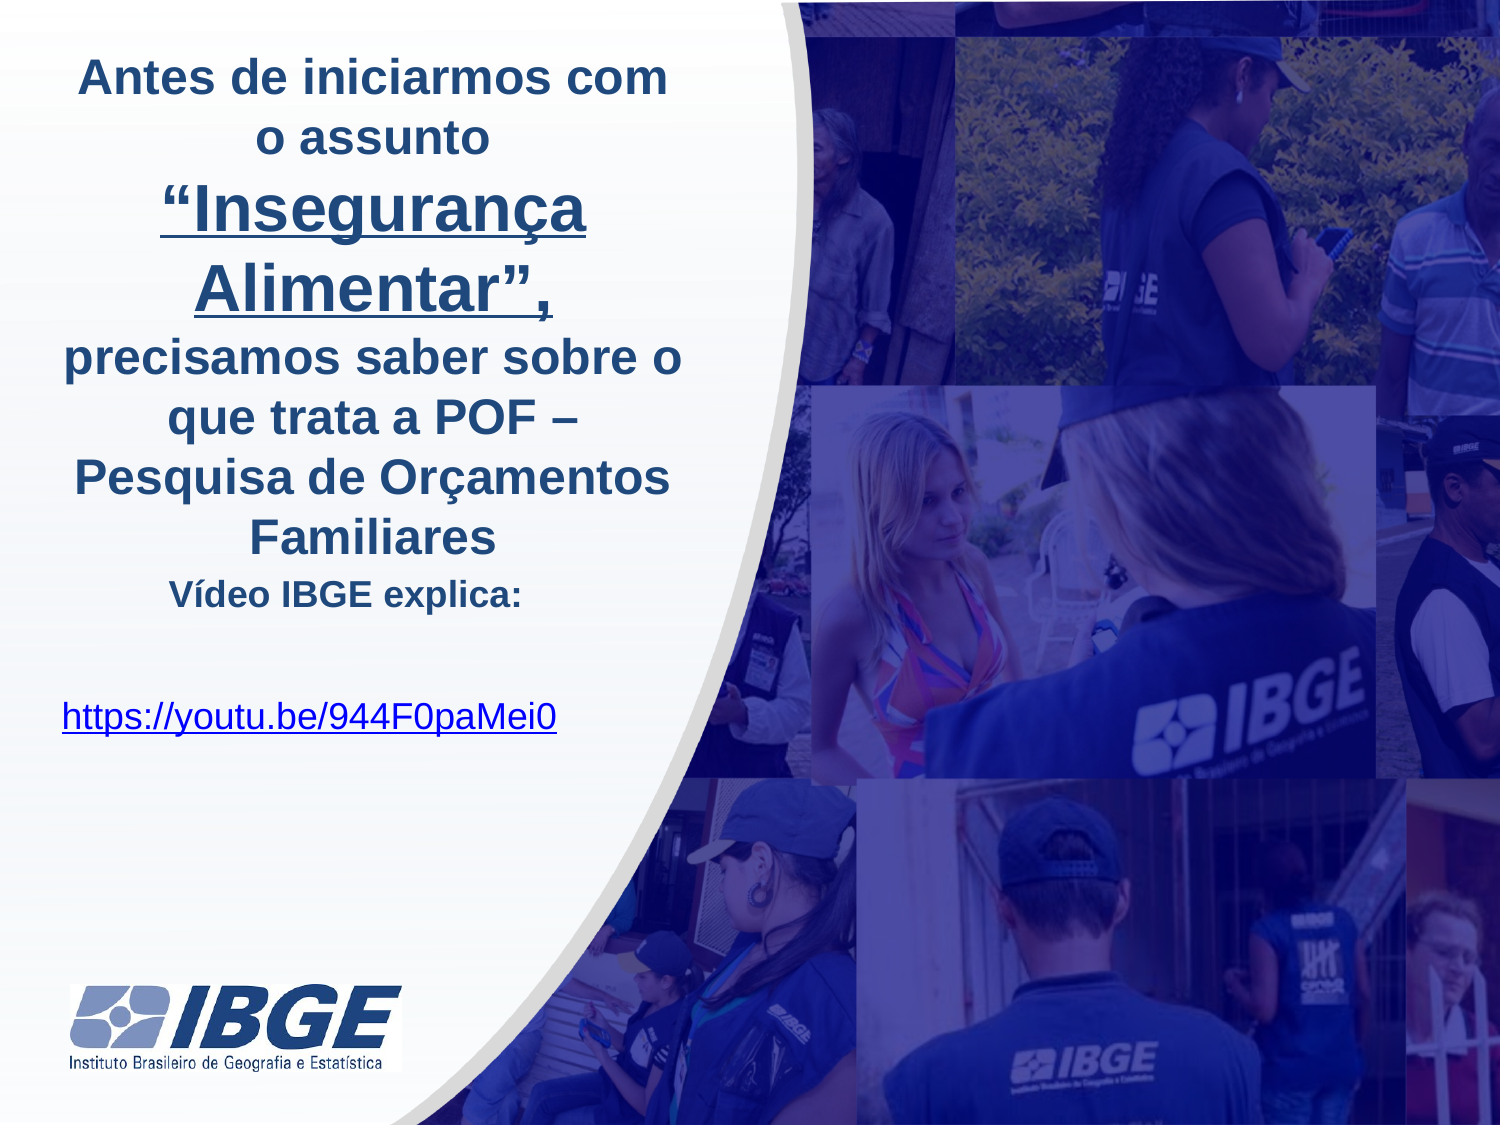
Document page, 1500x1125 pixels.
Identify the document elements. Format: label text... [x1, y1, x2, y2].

text_box https://youtu.be/944F0paMei0 [46, 684, 586, 790]
text_box Vídeo IBGE explica: [153, 562, 538, 623]
text_box Antes de iniciarmos com o assunto “Insegurança Alimentar”, precisamos saber sobre o que trata a POF – Pesquisa de Orçamentos Familiares [47, 82, 700, 526]
picture [0, 0, 1500, 1125]
